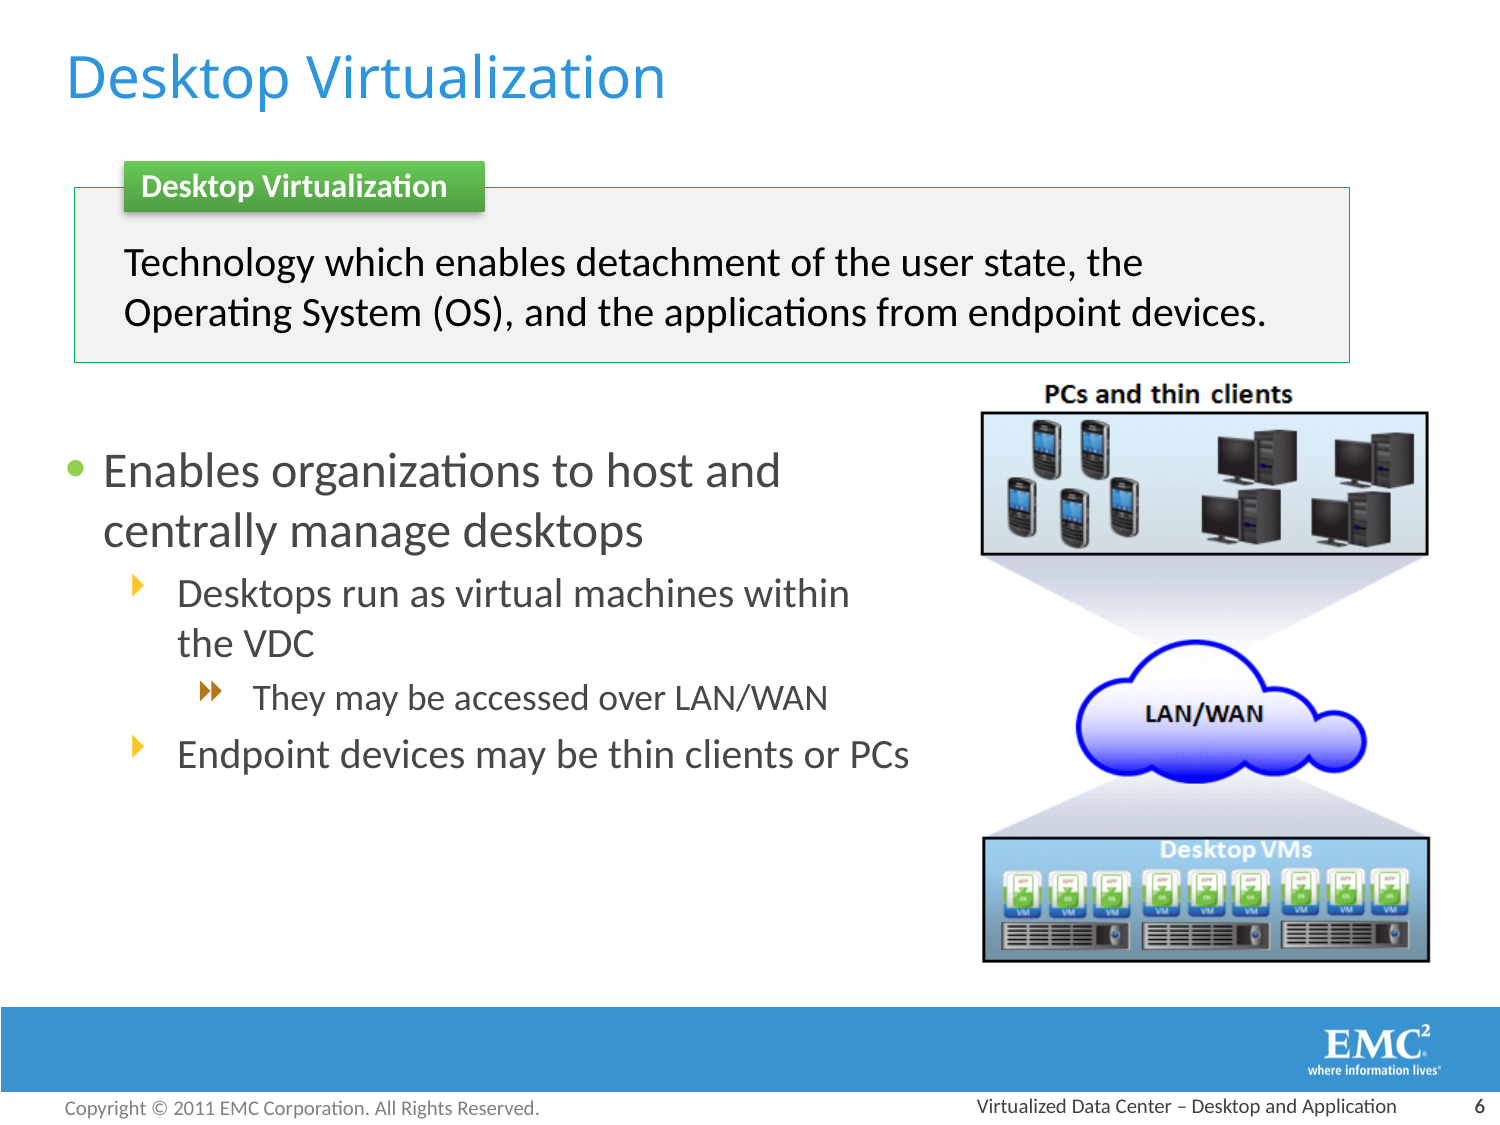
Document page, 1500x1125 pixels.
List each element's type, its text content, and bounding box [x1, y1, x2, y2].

slide_number 6 [1425, 1087, 1500, 1125]
picture [0, 1006, 1500, 1093]
list Enables organizations to host and centrally manage desktops Desktops run as virtual machines within the VDC They may be accessed over LAN/WAN Endpoint devices may be thin clients or PCs [49, 149, 926, 838]
footer Virtualized Data Center – Desktop and Application [725, 1087, 1413, 1125]
picture [924, 374, 1462, 988]
title Desktop Virtualization [49, 12, 1438, 138]
text_box Technology which enables detachment of the user state, the Operating System (OS), and the applications from endpoint devices. [74, 187, 1350, 363]
text_box Desktop Virtualization [124, 161, 485, 212]
